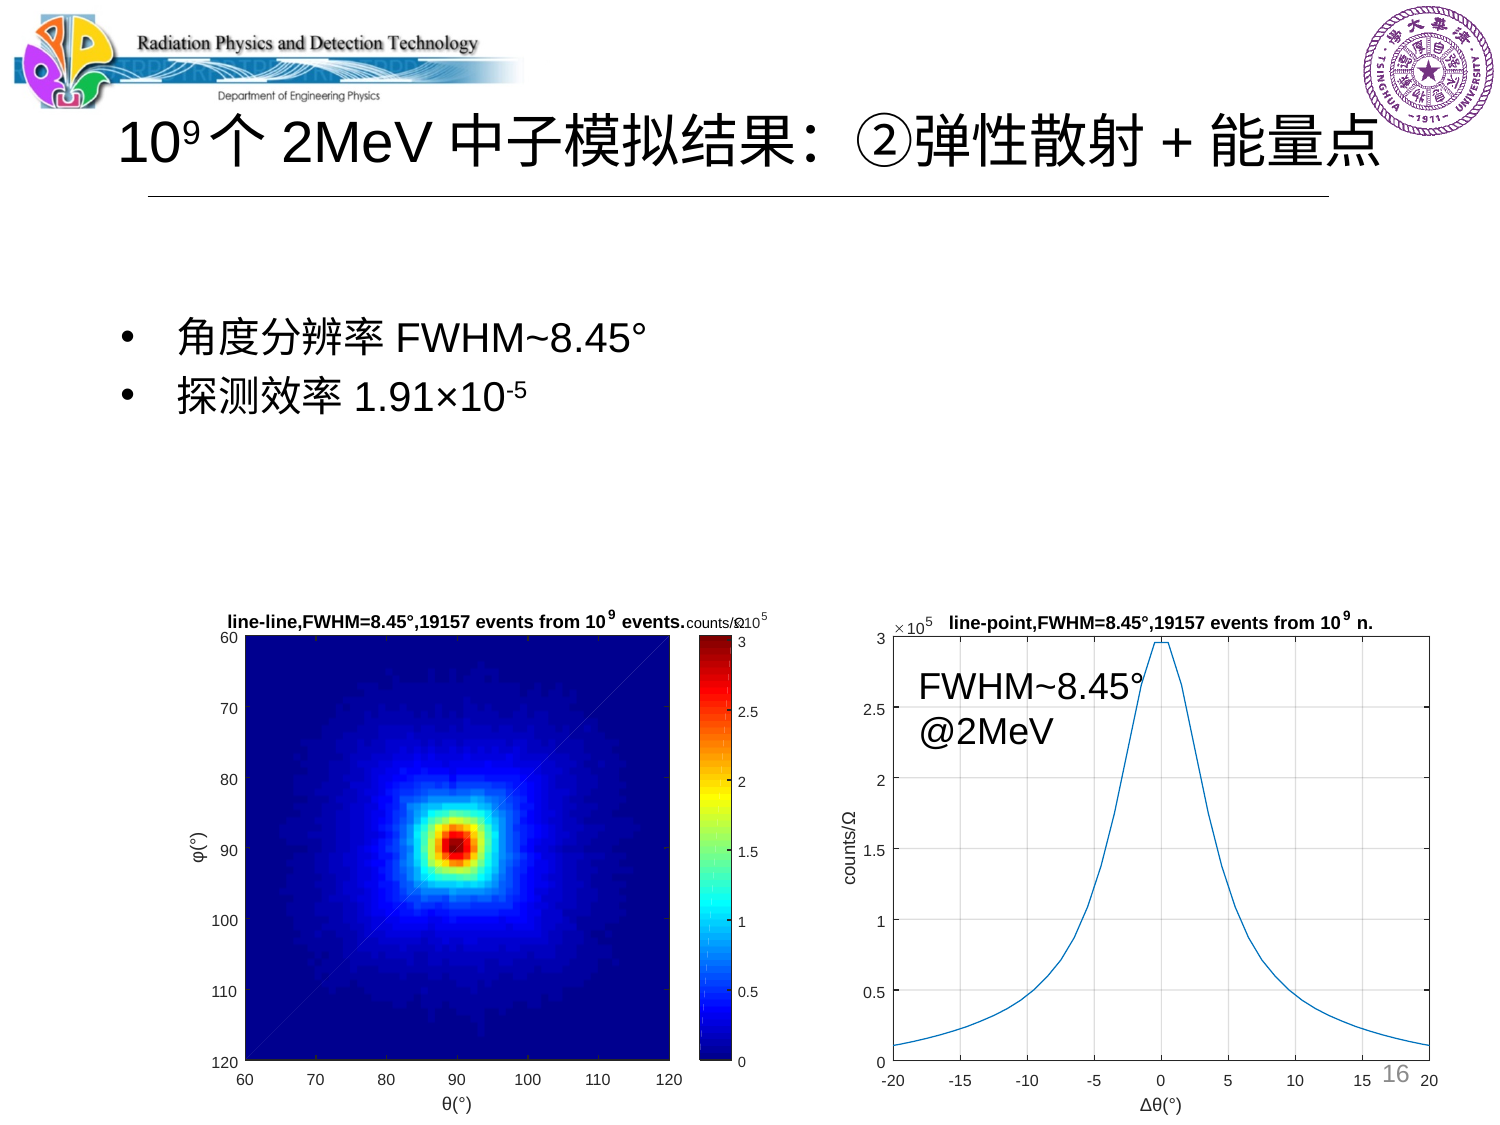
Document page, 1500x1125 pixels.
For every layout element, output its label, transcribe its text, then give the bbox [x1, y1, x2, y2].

picture [1361, 4, 1498, 139]
text_box 109个2MeV中子模拟结果：②弹性散射+能量点 [74, 45, 1425, 233]
picture [0, 0, 550, 115]
picture [147, 597, 1495, 1117]
text_box 角度分辨率FWHM~8.45° 探测效率1.91×10-5 [105, 245, 929, 1125]
